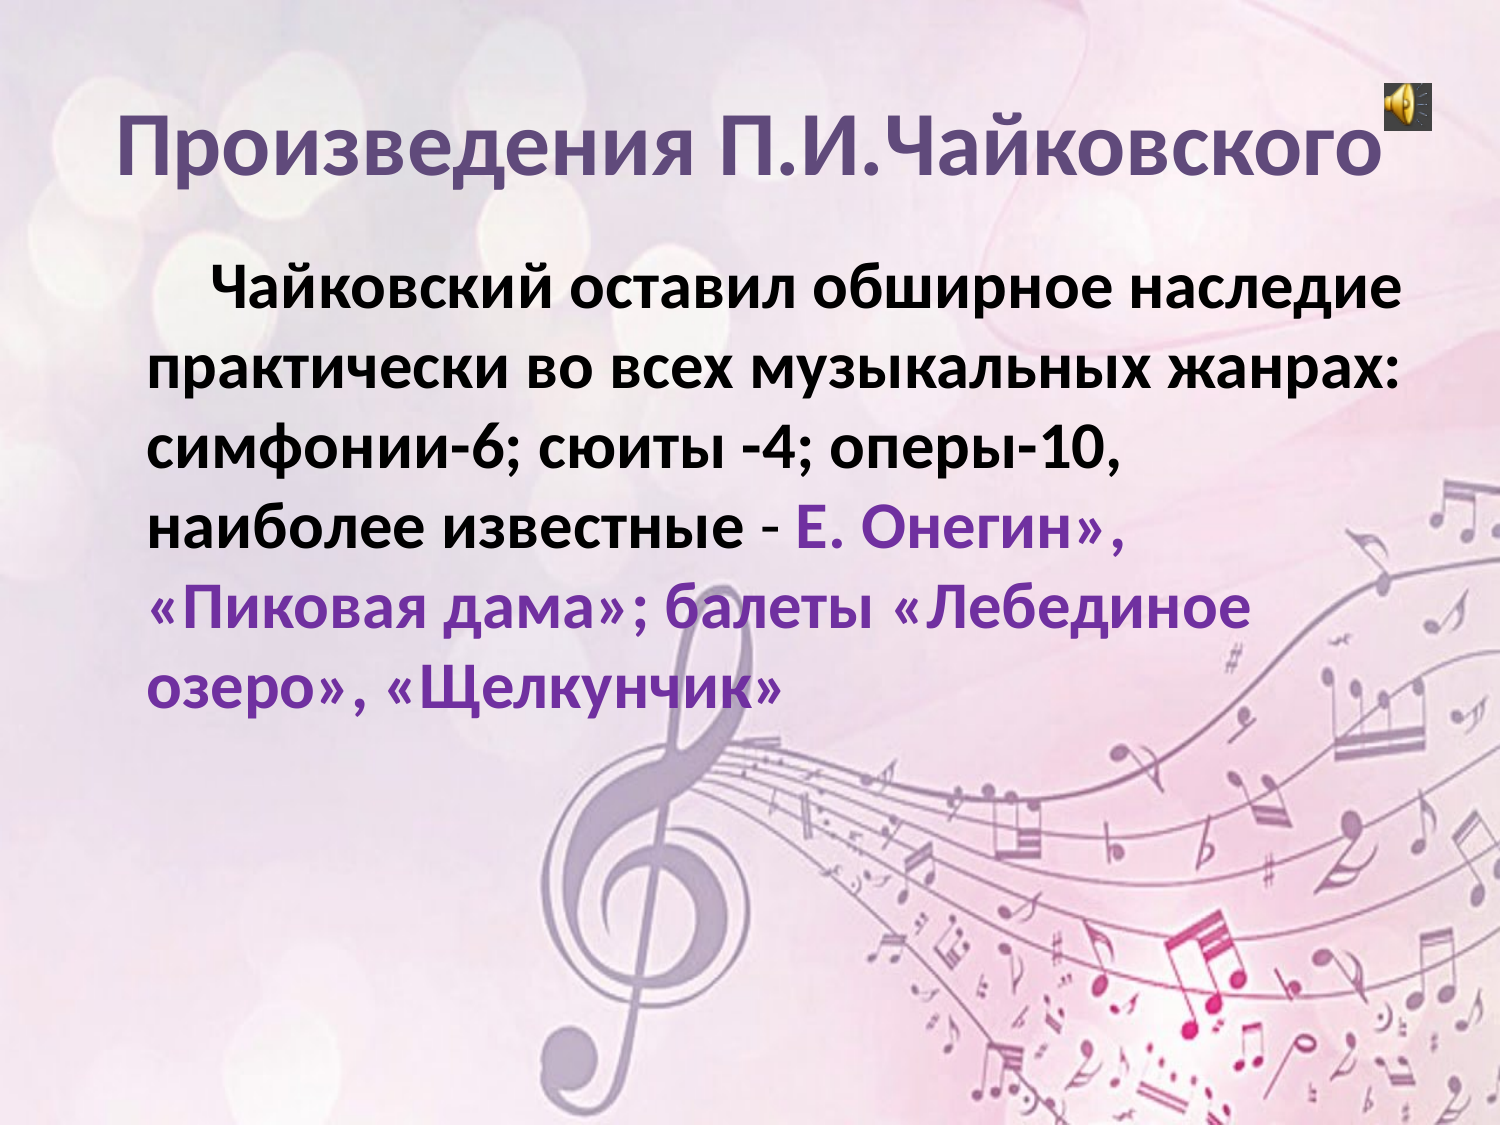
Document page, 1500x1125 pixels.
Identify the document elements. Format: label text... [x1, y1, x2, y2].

list Чайковский оставил обширное наследие практически во всех музыкальных жанрах: симфонии-6; сюиты -4; оперы-10, наиболее известные - Е. Онегин», «Пиковая дама»; балеты «Лебединое озеро», «Щелкунчик» [75, 234, 1425, 1005]
picture [0, 0, 1500, 1125]
title Произведения П.И.Чайковского [75, 45, 1425, 233]
